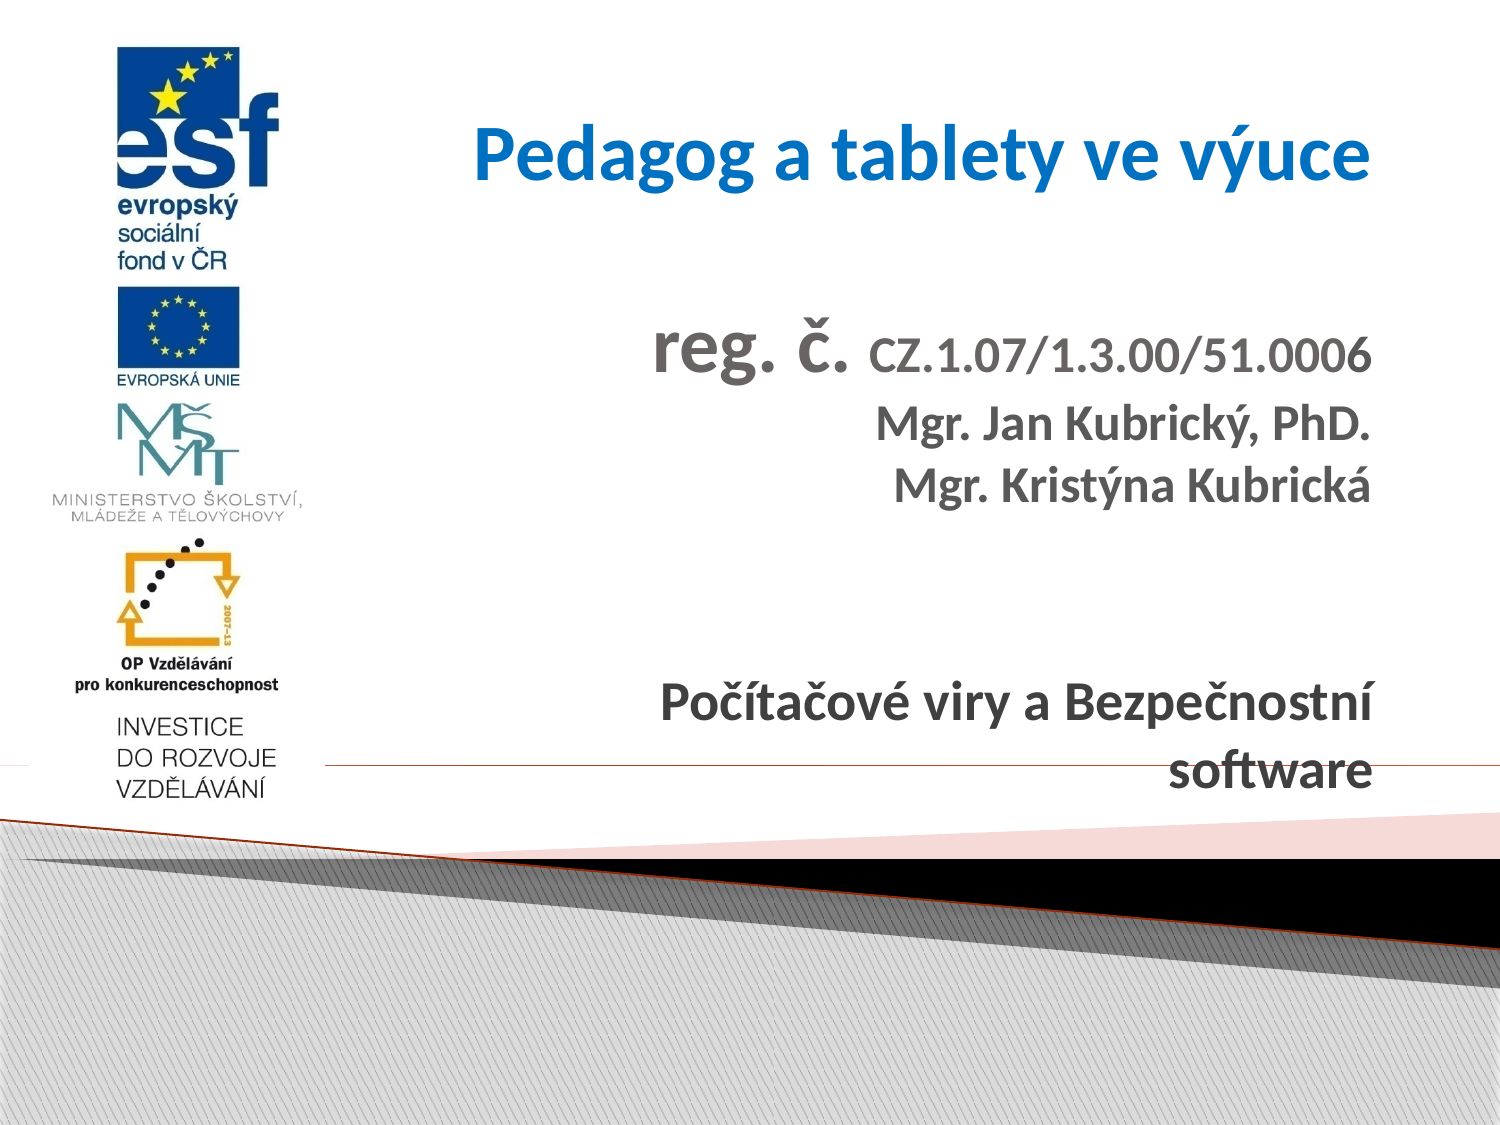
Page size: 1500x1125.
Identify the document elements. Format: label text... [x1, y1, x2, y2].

title Pedagog a tablety ve výuce reg. č. CZ.1.07/1.3.00/51.0006 Mgr. Jan Kubrický, PhD. Mgr. Kristýna Kubrická [348, 90, 1388, 520]
picture [5, 859, 1500, 989]
picture [29, 30, 326, 814]
subtitle Počítačové viry a Bezpečnostní software [572, 656, 1382, 760]
